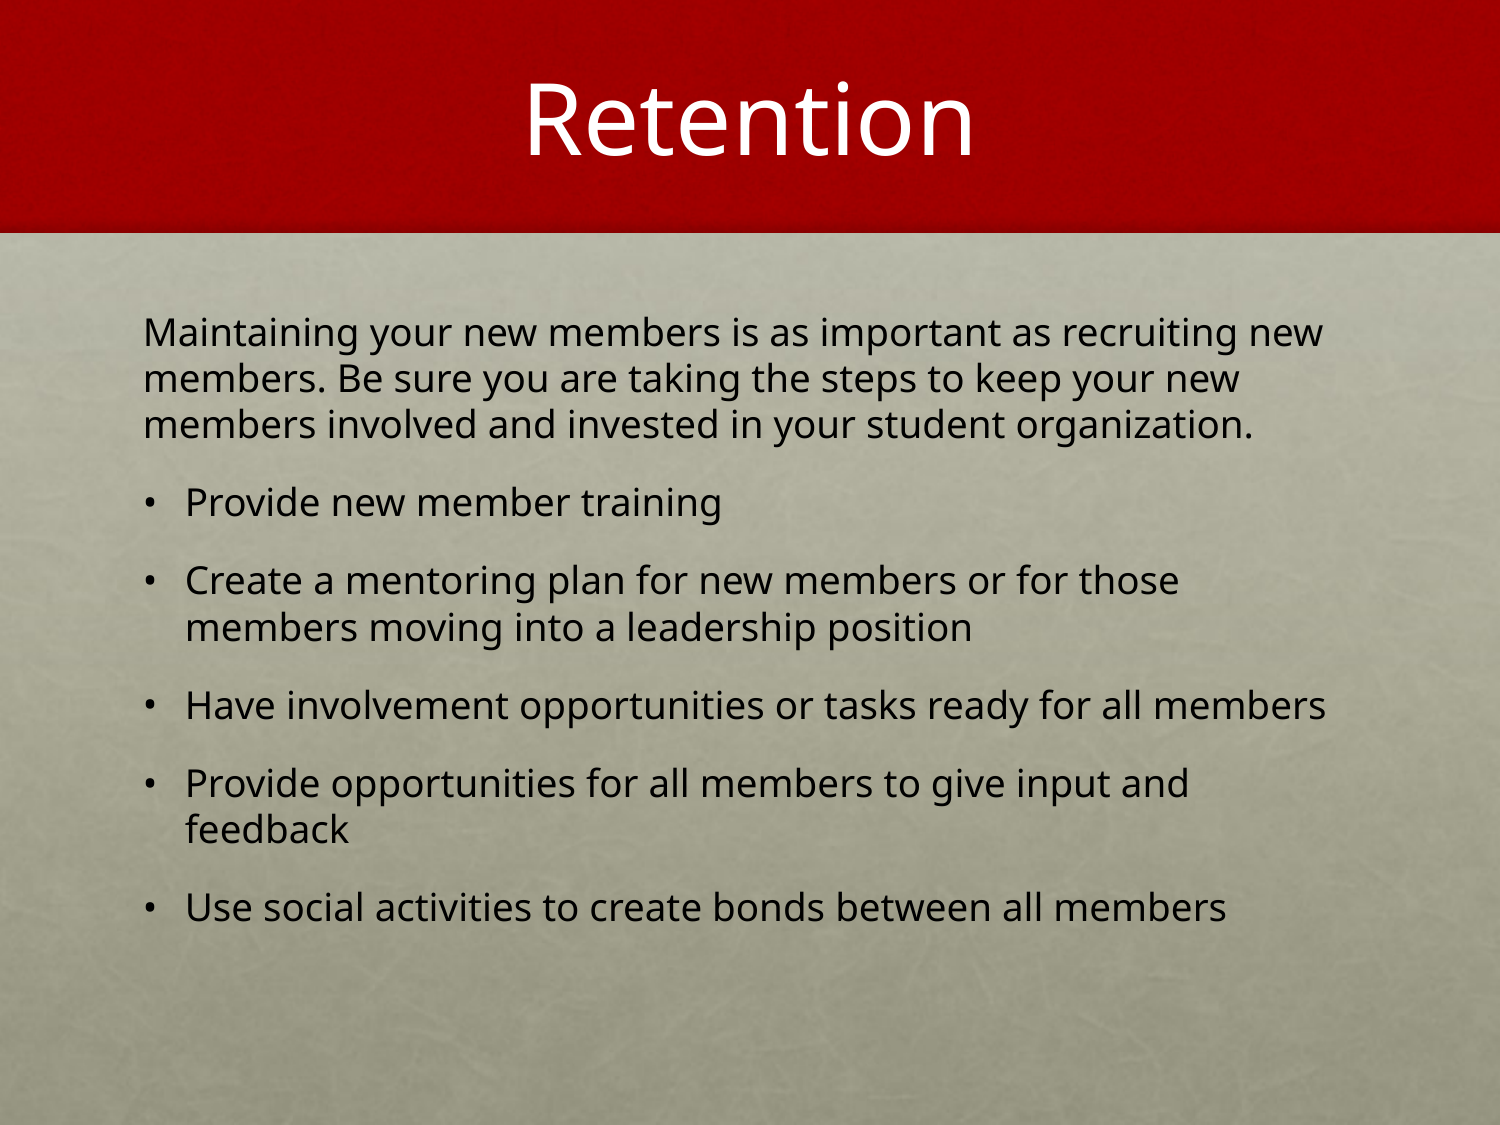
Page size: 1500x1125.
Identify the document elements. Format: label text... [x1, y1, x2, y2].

title Retention [127, 10, 1372, 221]
picture [0, 214, 1500, 1125]
list Maintaining your new members is as important as recruiting new members. Be sure you are taking the steps to keep your new members involved and invested in your student organization. Provide new member training Create a mentoring plan for new members or for those members moving into a leadership position Have involvement opportunities or tasks ready for all members Provide opportunities for all members to give input and feedback Use social activities to create bonds between all members [127, 299, 1372, 1005]
